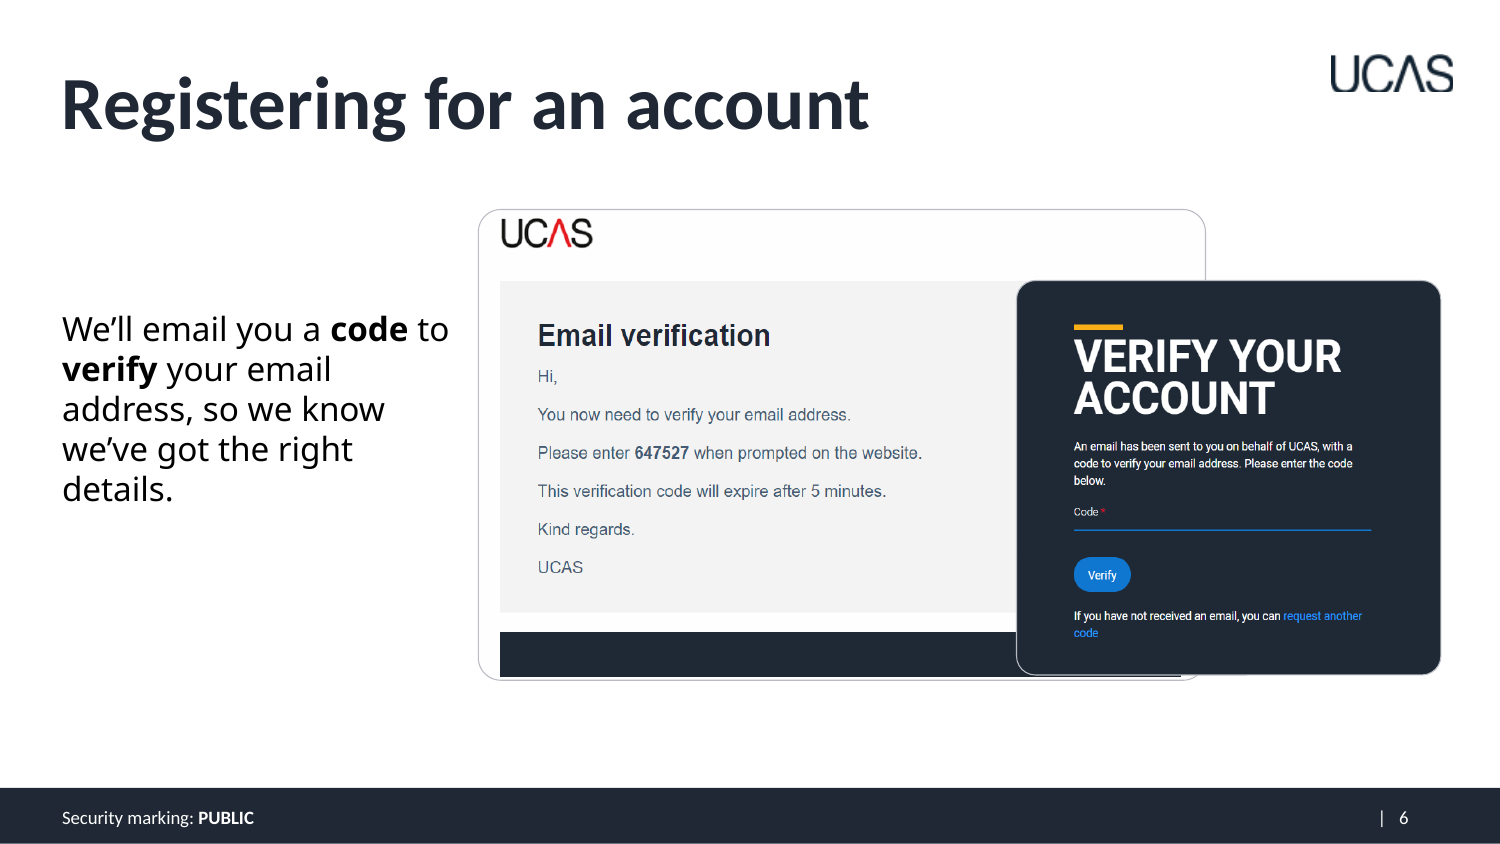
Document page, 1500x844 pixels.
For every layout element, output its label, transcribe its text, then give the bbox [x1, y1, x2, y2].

slide_number | 6 [1362, 798, 1453, 836]
footer Security marking: PUBLIC [47, 798, 783, 836]
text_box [478, 209, 1441, 681]
text_box Registering for an account [47, 57, 1296, 225]
text_box We’ll email you a code to verify your email address, so we know we’ve got the right details. [47, 301, 476, 516]
